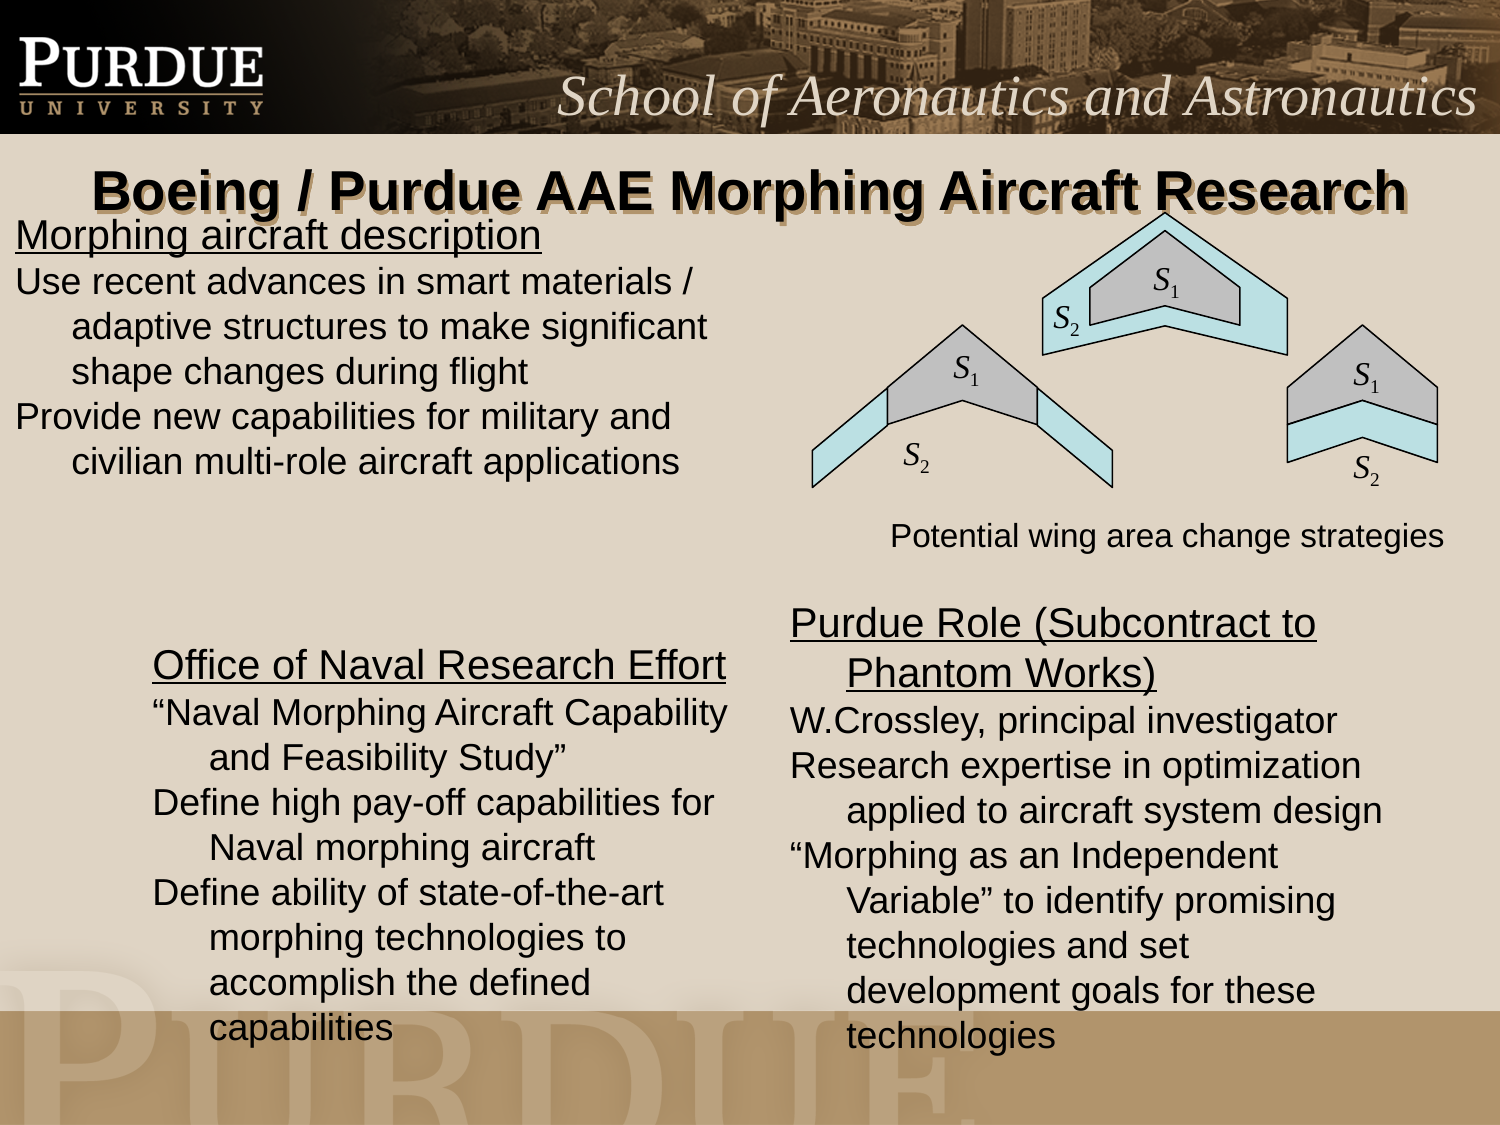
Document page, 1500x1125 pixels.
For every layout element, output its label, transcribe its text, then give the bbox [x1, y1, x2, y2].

list Purdue Role (Subcontract to Phantom Works) W.Crossley, principal investigator Research expertise in optimization applied to aircraft system design “Morphing as an Independent Variable” to identify promising technologies and set development goals for these technologies [774, 587, 1400, 909]
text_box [812, 324, 1113, 488]
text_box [1287, 324, 1438, 493]
list Office of Naval Research Effort “Naval Morphing Aircraft Capability and Feasibility Study” Define high pay-off capabilities for Naval morphing aircraft Define ability of state-of-the-art morphing technologies to accomplish the defined capabilities [137, 629, 763, 951]
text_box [1037, 212, 1288, 356]
picture [0, 0, 1500, 1125]
list Morphing aircraft description Use recent advances in smart materials / adaptive structures to make significant shape changes during flight Provide new capabilities for military and civilian multi-role aircraft applications [0, 199, 735, 581]
text_box Potential wing area change strategies [875, 507, 1461, 562]
title Boeing / Purdue AAE Morphing Aircraft Research [37, 137, 1463, 238]
